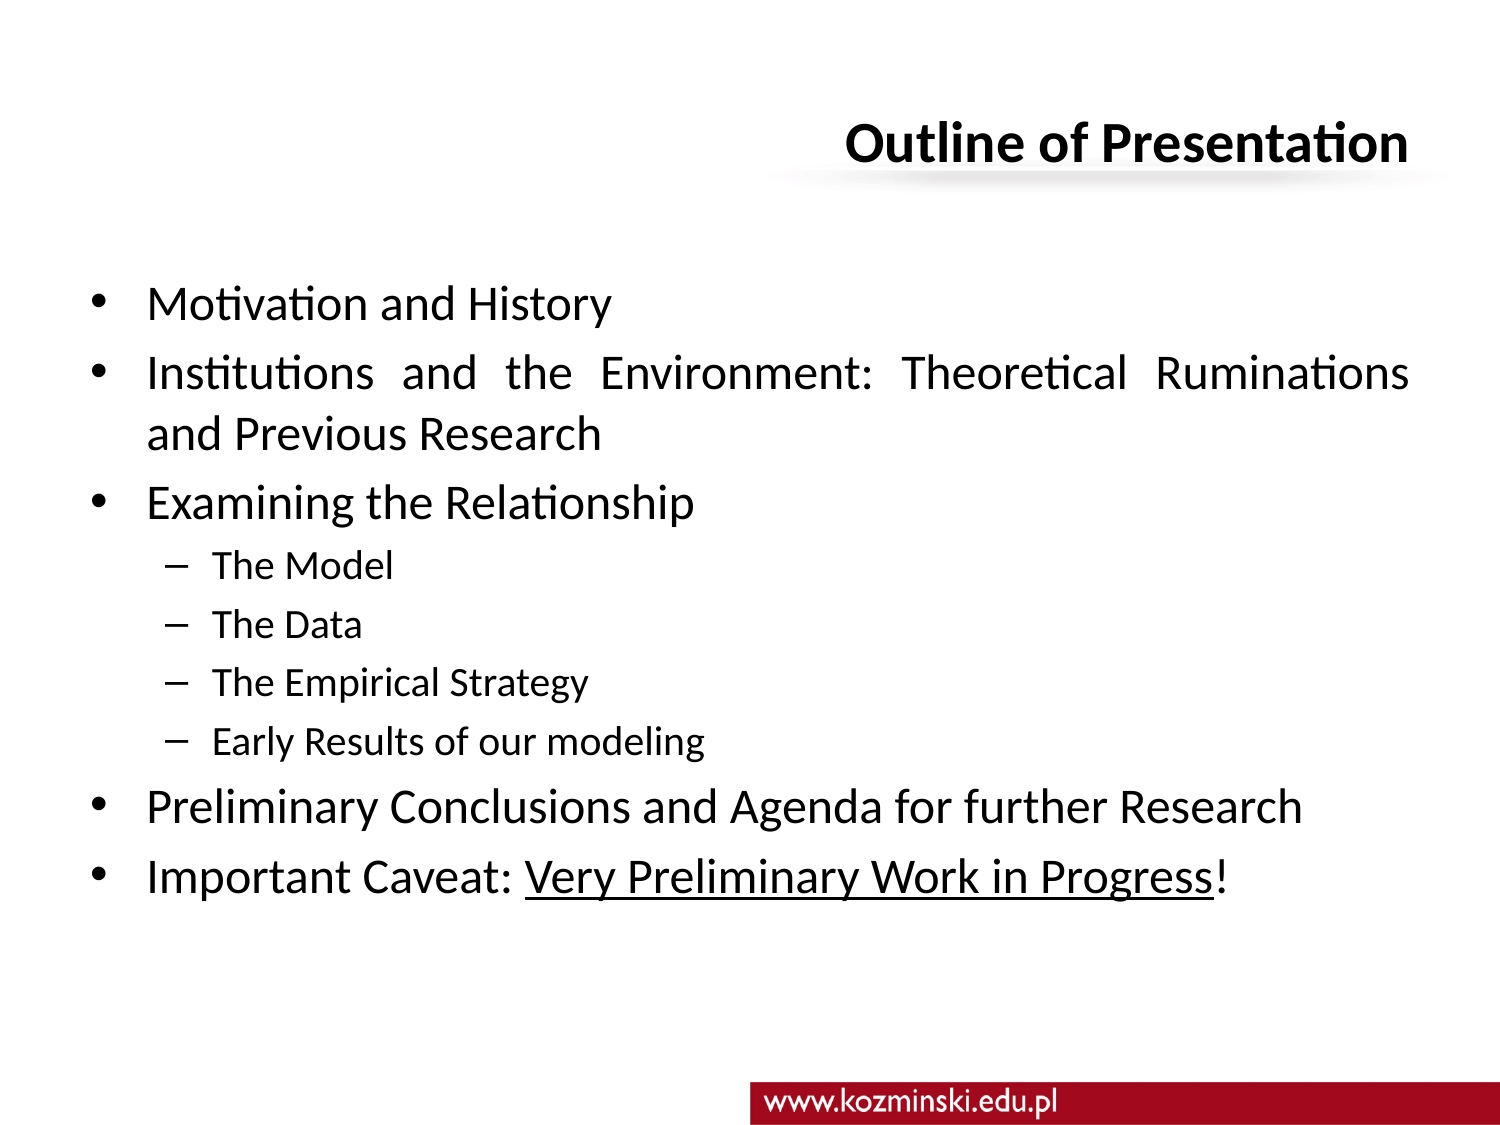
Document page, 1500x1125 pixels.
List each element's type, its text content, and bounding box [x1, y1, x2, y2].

title Outline of Presentation [74, 44, 1426, 233]
picture [0, 0, 1500, 1125]
list Motivation and History Institutions and the Environment: Theoretical Ruminations and Previous Research Examining the Relationship The Model The Data The Empirical Strategy Early Results of our modeling Preliminary Conclusions and Agenda for further Research Important Caveat: Very Preliminary Work in Progress! [74, 262, 1426, 1006]
